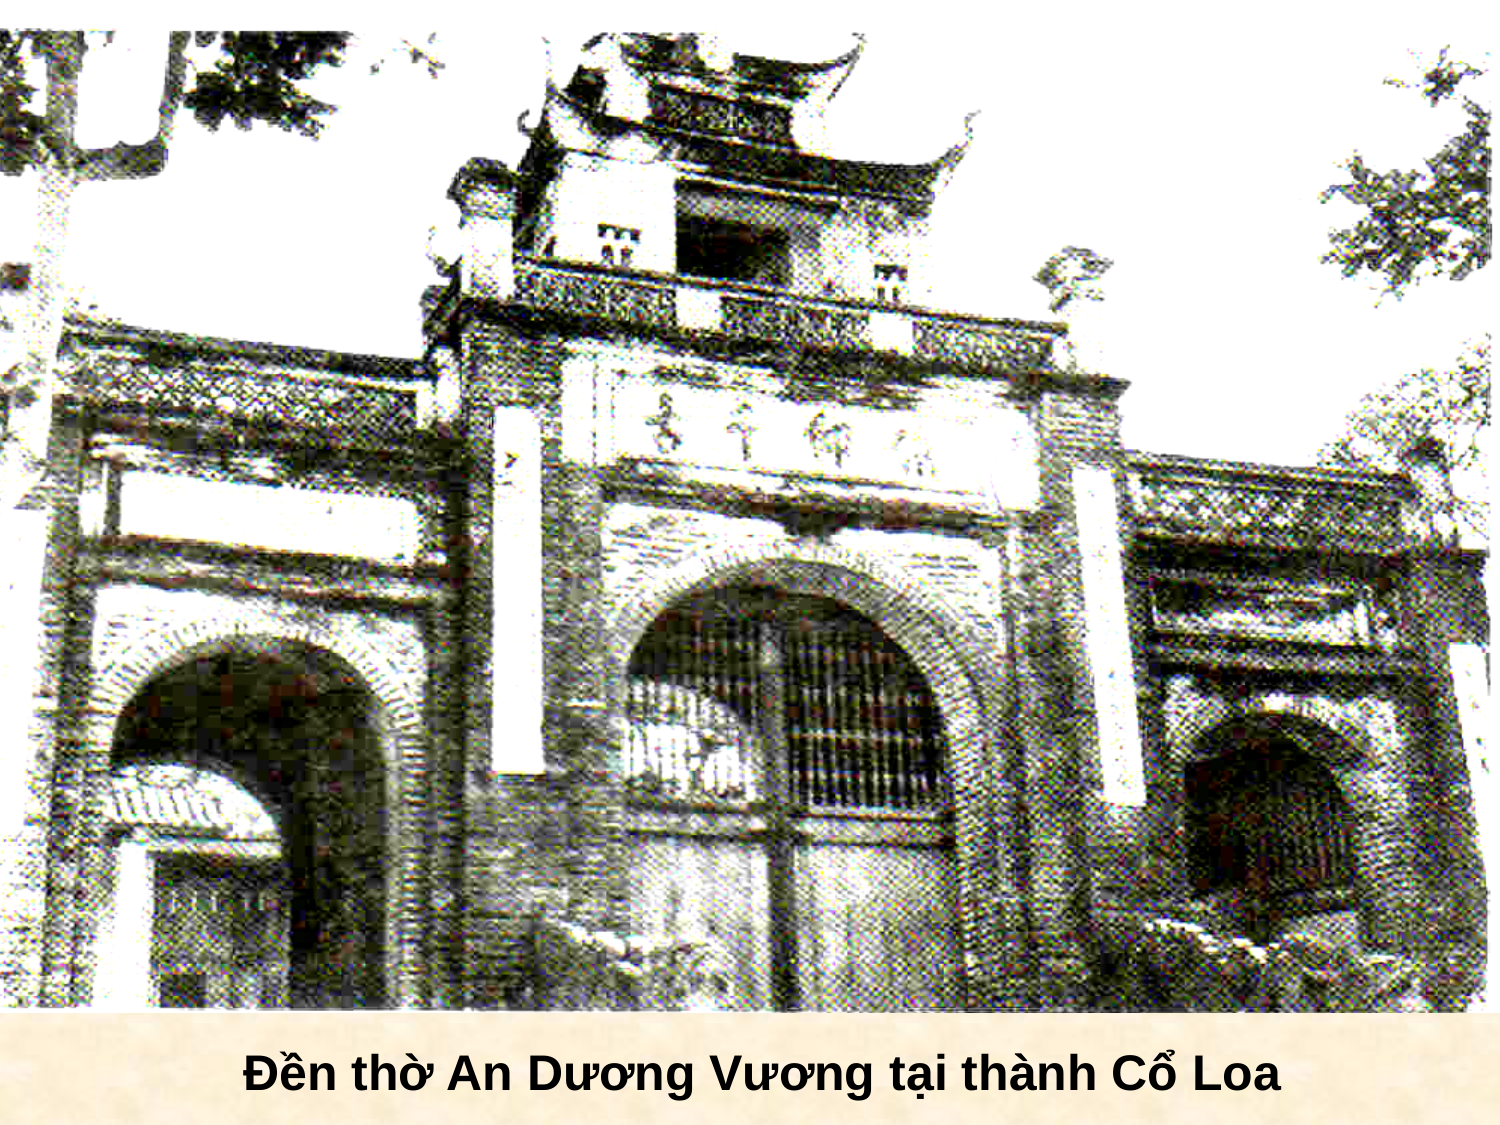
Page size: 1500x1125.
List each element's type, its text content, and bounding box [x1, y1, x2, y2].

picture [0, 0, 1500, 1125]
text_box Đền thờ An Dương Vương tại thành Cổ Loa [199, 1021, 1325, 1125]
